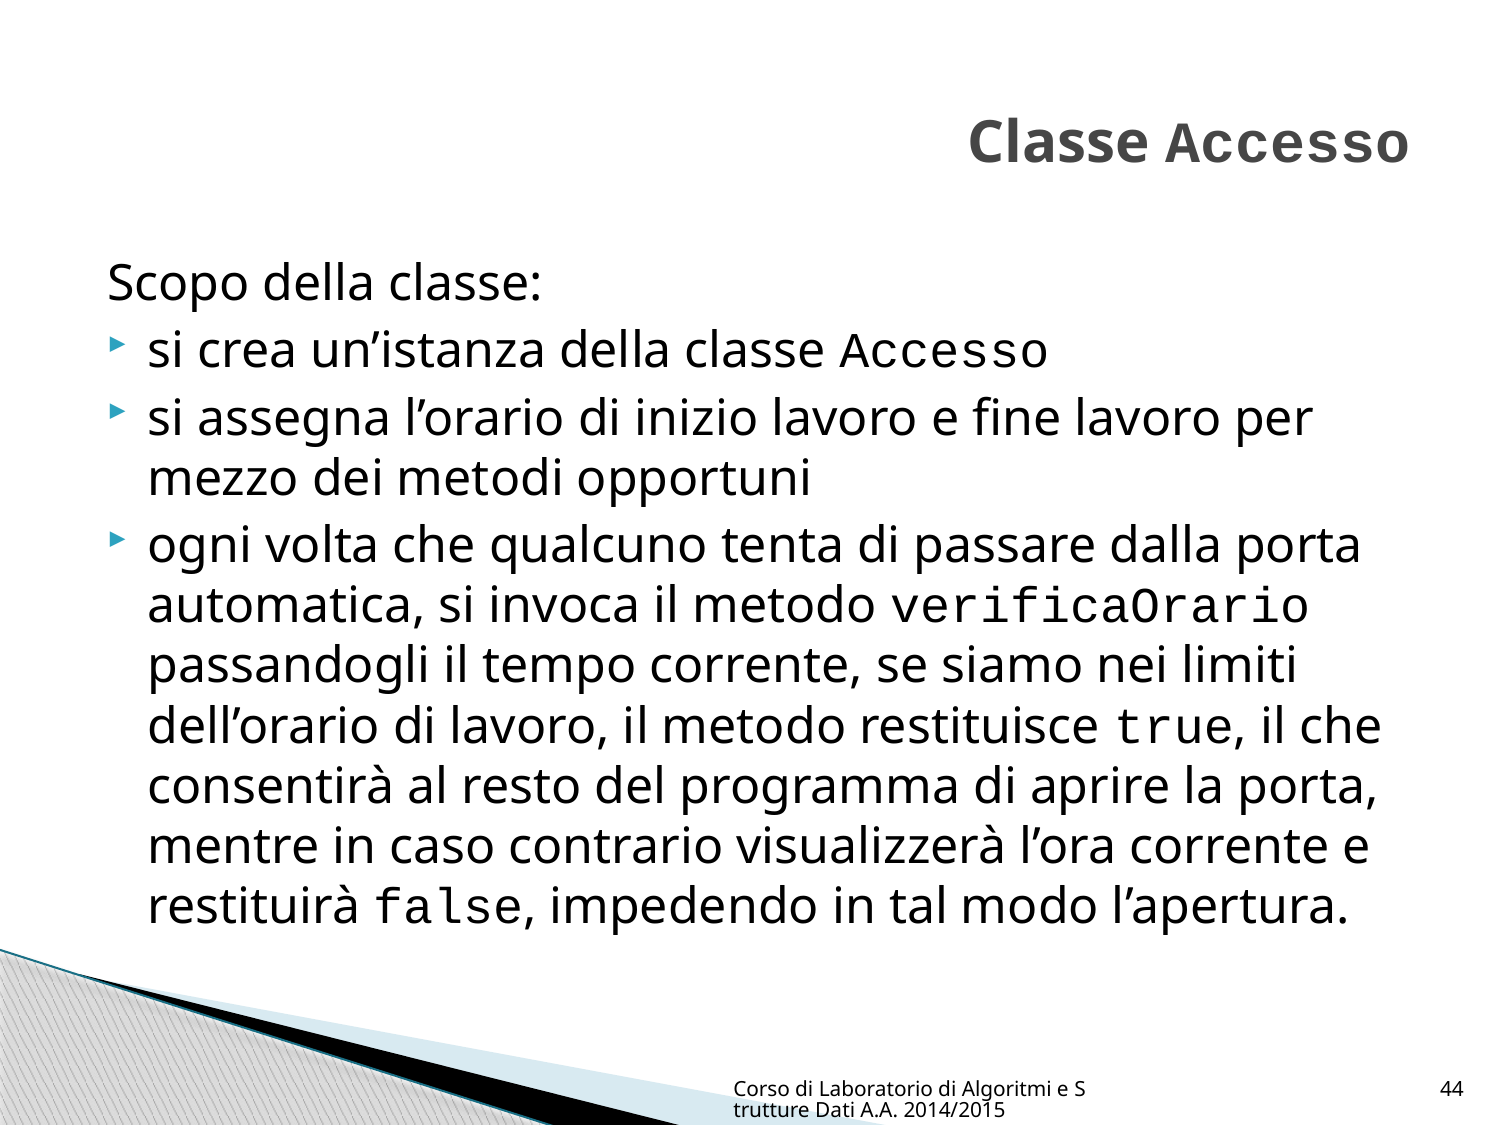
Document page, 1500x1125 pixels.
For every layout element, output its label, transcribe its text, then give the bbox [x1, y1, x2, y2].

slide_number 44 [1418, 1051, 1479, 1112]
list Scopo della classe: si crea un’istanza della classe Accesso si assegna l’orario di inizio lavoro e fine lavoro per mezzo dei metodi opportuni ogni volta che qualcuno tenta di passare dalla porta automatica, si invoca il metodo verificaOrario passandogli il tempo corrente, se siamo nei limiti dell’orario di lavoro, il metodo restituisce true, il che consentirà al resto del programma di aprire la porta, mentre in caso contrario visualizzerà l’ora corrente e restituirà false, impedendo in tal modo l’apertura. [75, 243, 1425, 986]
title Classe Accesso [75, 45, 1425, 233]
footer Corso di Laboratorio di Algoritmi e Strutture Dati A.A. 2014/2015 [718, 1051, 1105, 1112]
